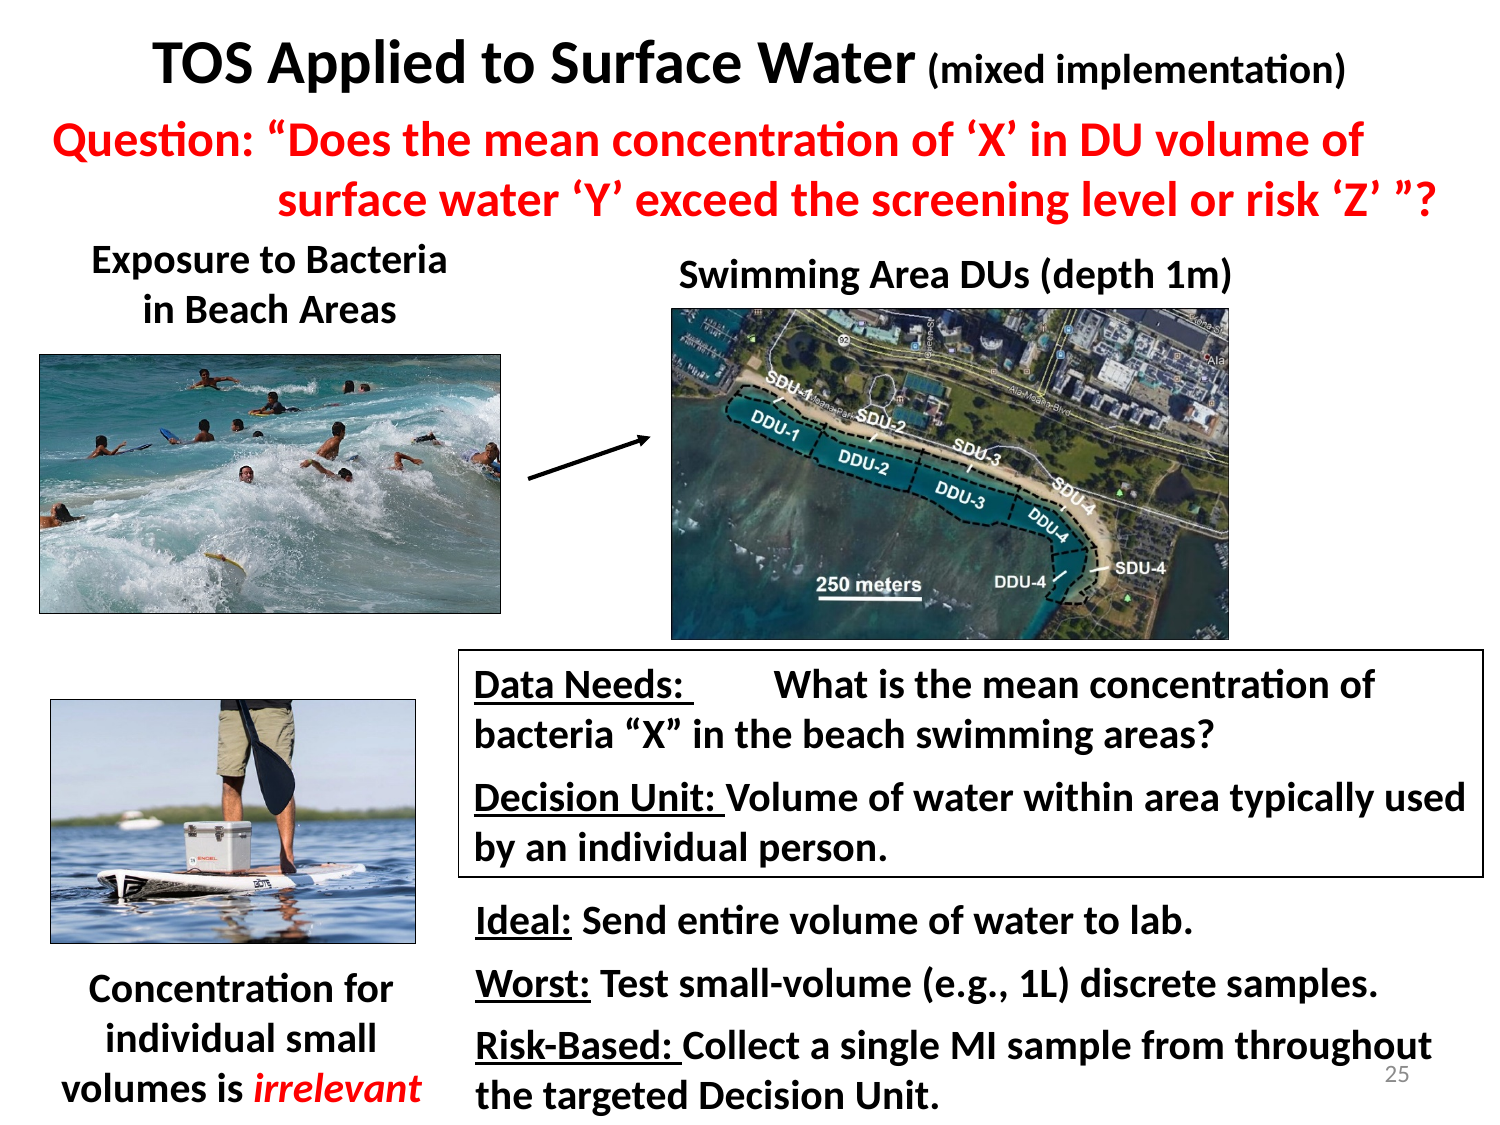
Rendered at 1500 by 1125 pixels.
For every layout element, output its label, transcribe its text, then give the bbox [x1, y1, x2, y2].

text_box Concentration for individual small volumes is irrelevant [18, 953, 464, 1119]
text_box TOS Applied to Surface Water (mixed implementation) [74, 16, 1425, 99]
text_box Data Needs: What is the mean concentration of bacteria “X” in the beach swimming areas? Decision Unit: Volume of water within area typically used by an individual person. [458, 649, 1484, 878]
picture [49, 699, 416, 945]
text_box Swimming Area DUs (depth 1m) [649, 239, 1263, 305]
picture [39, 354, 501, 614]
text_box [527, 436, 651, 480]
text_box Question: “Does the mean concentration of ‘X’ in DU volume of surface water ‘Y’ exceed the screening level or risk ‘Z’ ”? [37, 99, 1463, 234]
picture [671, 308, 1229, 640]
text_box Exposure to Bacteria in Beach Areas [64, 234, 475, 340]
text_box Ideal: Send entire volume of water to lab. Worst: Test small-volume (e.g., 1L) discrete samples. Risk-Based: Collect a single MI sample from throughout the targeted Decision Unit. [460, 883, 1486, 1125]
